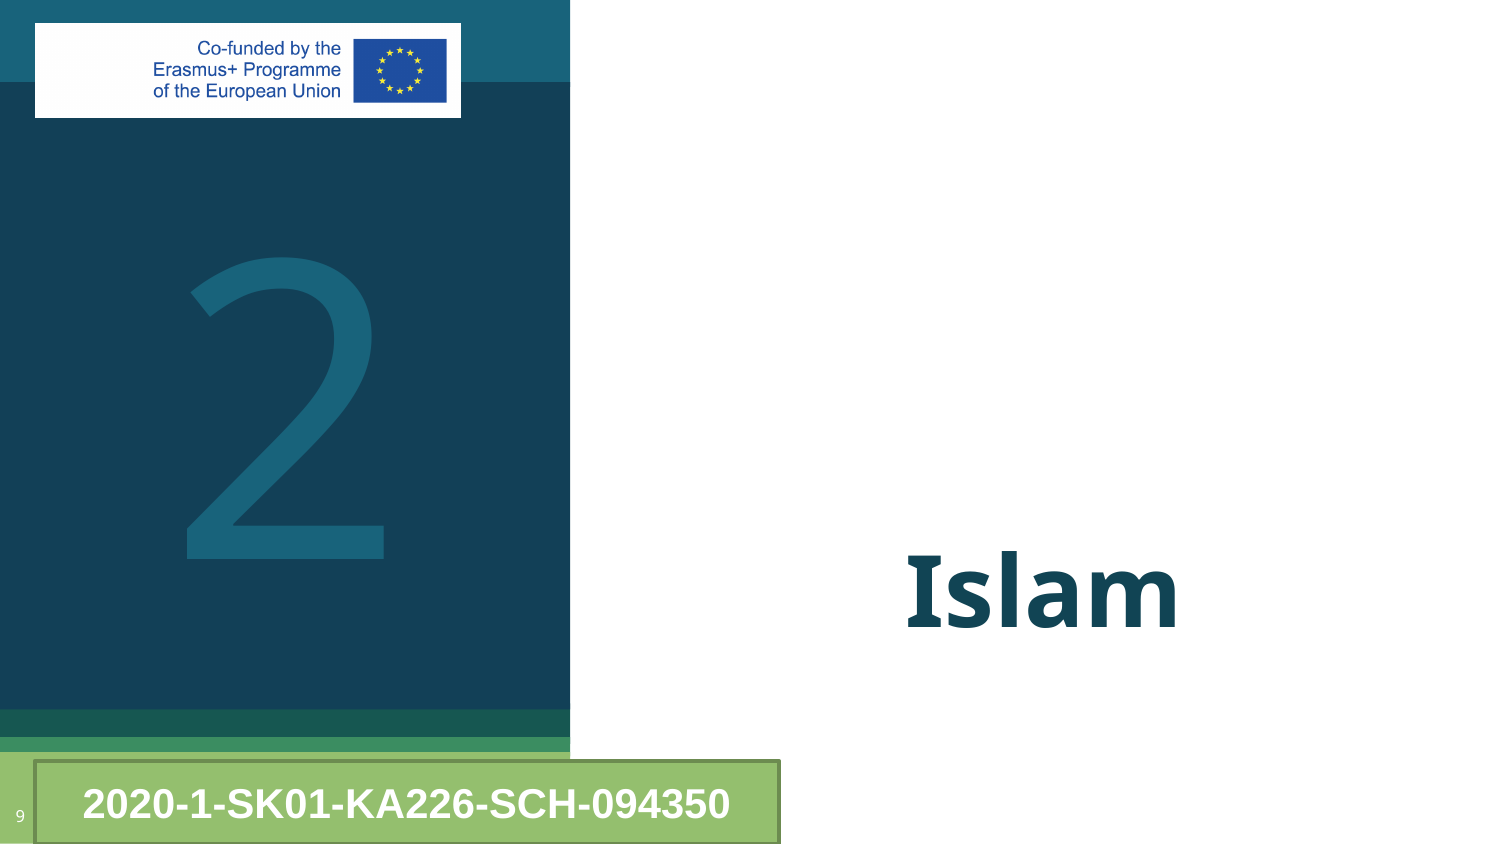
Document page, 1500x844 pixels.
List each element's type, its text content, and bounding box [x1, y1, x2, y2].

title Islam [674, 472, 1414, 663]
text_box 2 [0, 82, 575, 703]
slide_number ‹#› [0, 790, 34, 844]
text_box 2020-1-SK01-KA226-SCH-094350 [34, 760, 779, 844]
picture [34, 23, 461, 118]
